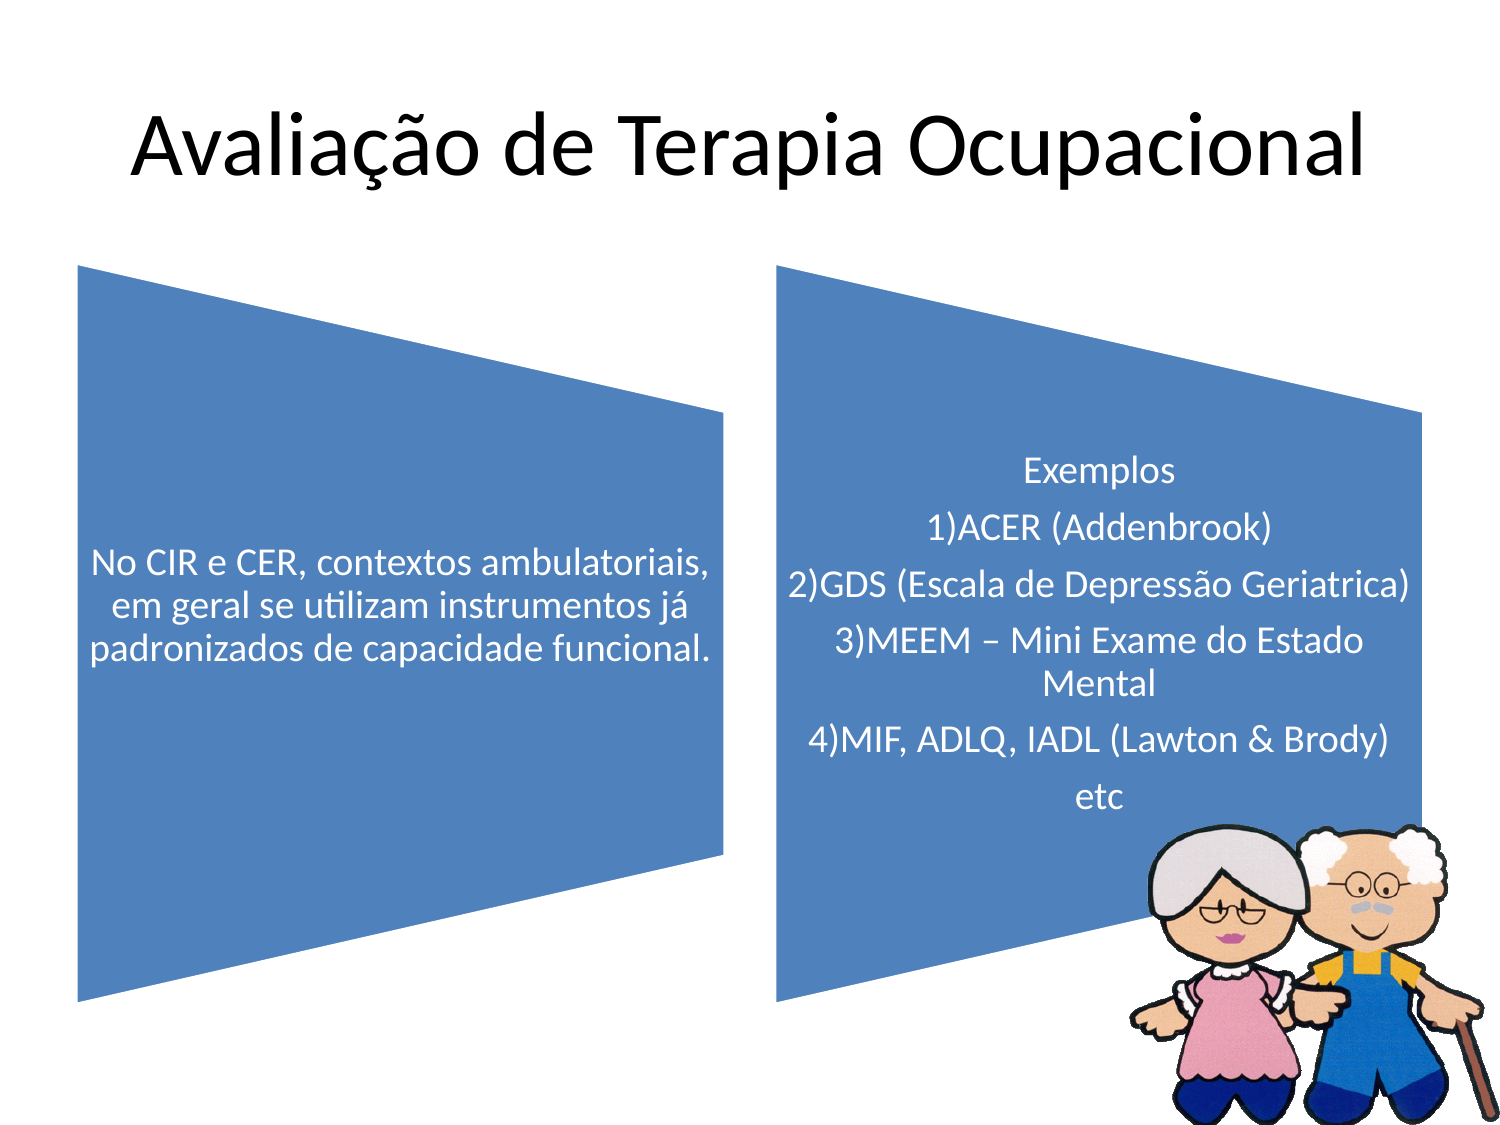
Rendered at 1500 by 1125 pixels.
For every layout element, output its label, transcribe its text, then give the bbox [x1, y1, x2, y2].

title Avaliação de Terapia Ocupacional [75, 45, 1425, 233]
picture [1129, 823, 1500, 1125]
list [74, 262, 1426, 1006]
